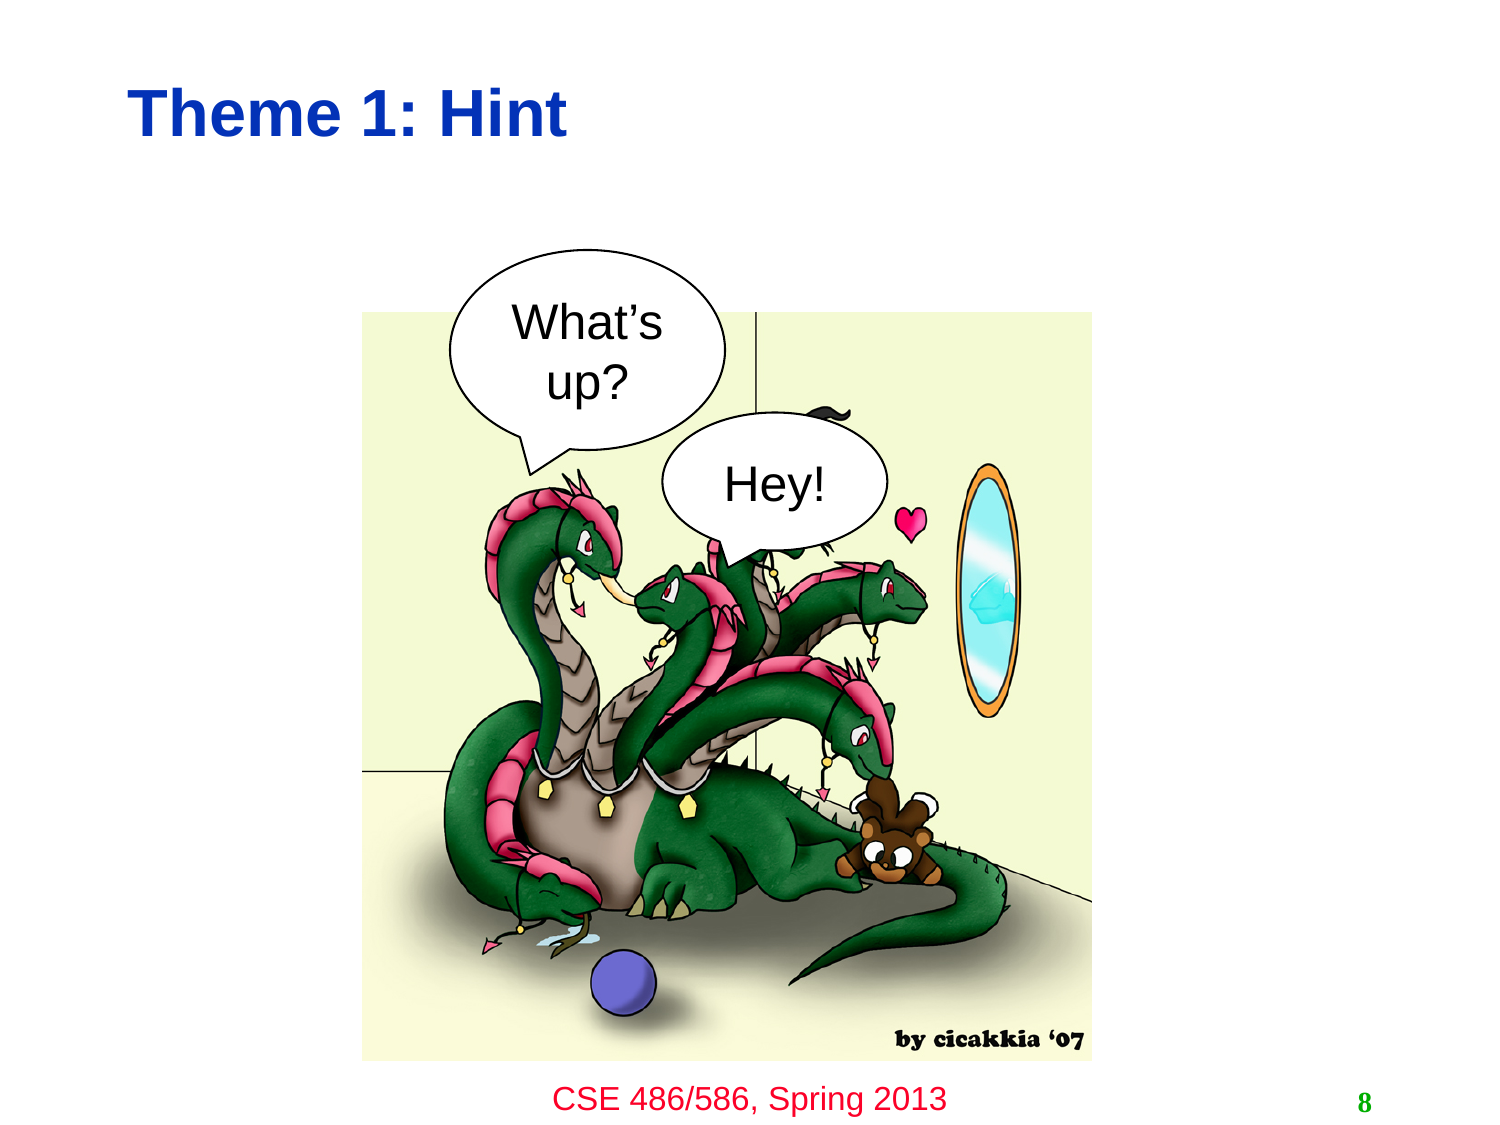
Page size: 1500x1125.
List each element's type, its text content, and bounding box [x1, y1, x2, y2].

text_box What’s up? [461, 249, 714, 310]
picture [362, 312, 1092, 1061]
title Theme 1: Hint [112, 53, 1310, 176]
slide_number 8 [1074, 1076, 1388, 1125]
